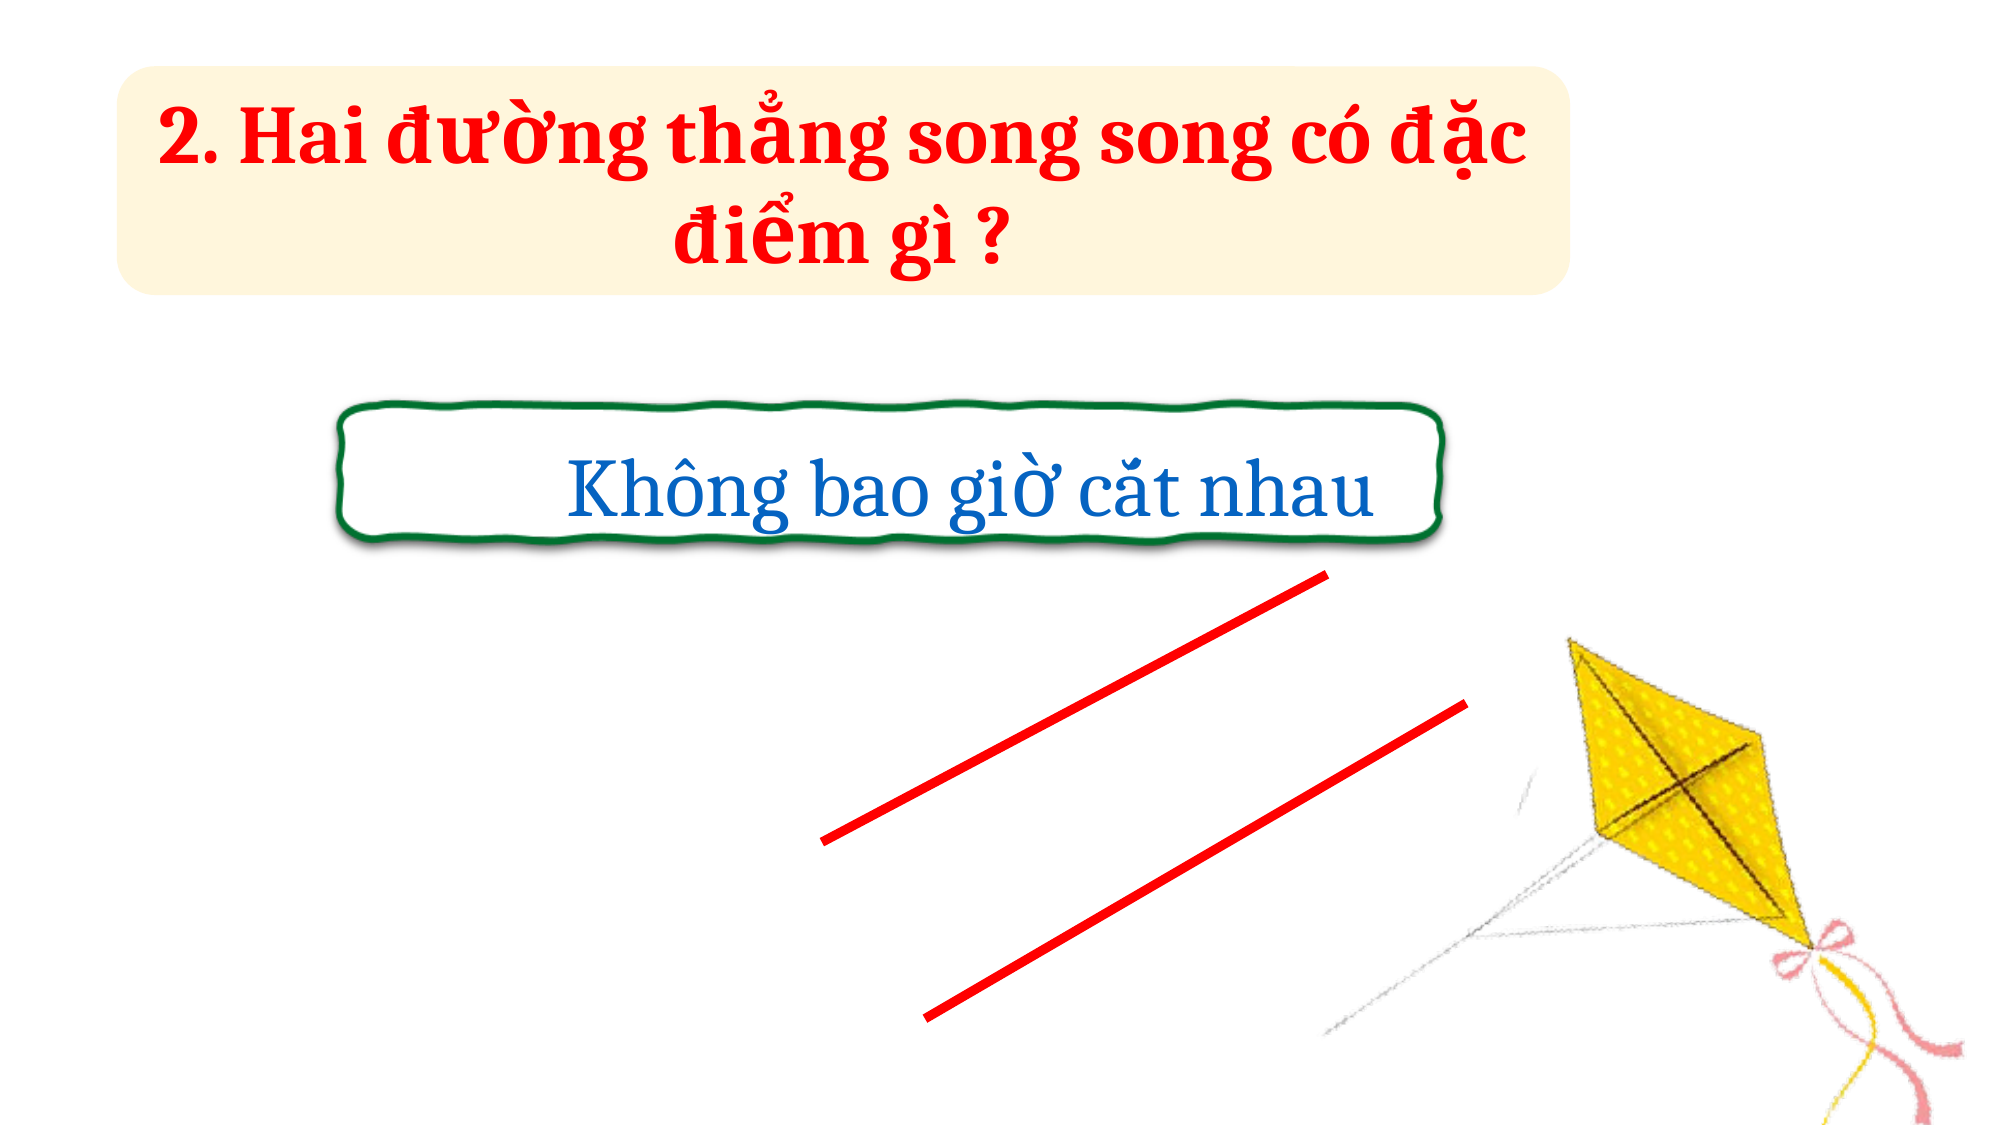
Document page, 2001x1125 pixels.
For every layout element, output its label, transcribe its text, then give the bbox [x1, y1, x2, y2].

picture [1235, 514, 2000, 1125]
text_box 2. Hai đường thẳng song song có đặc điểm gì ? [115, 65, 1572, 297]
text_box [324, 390, 1572, 566]
